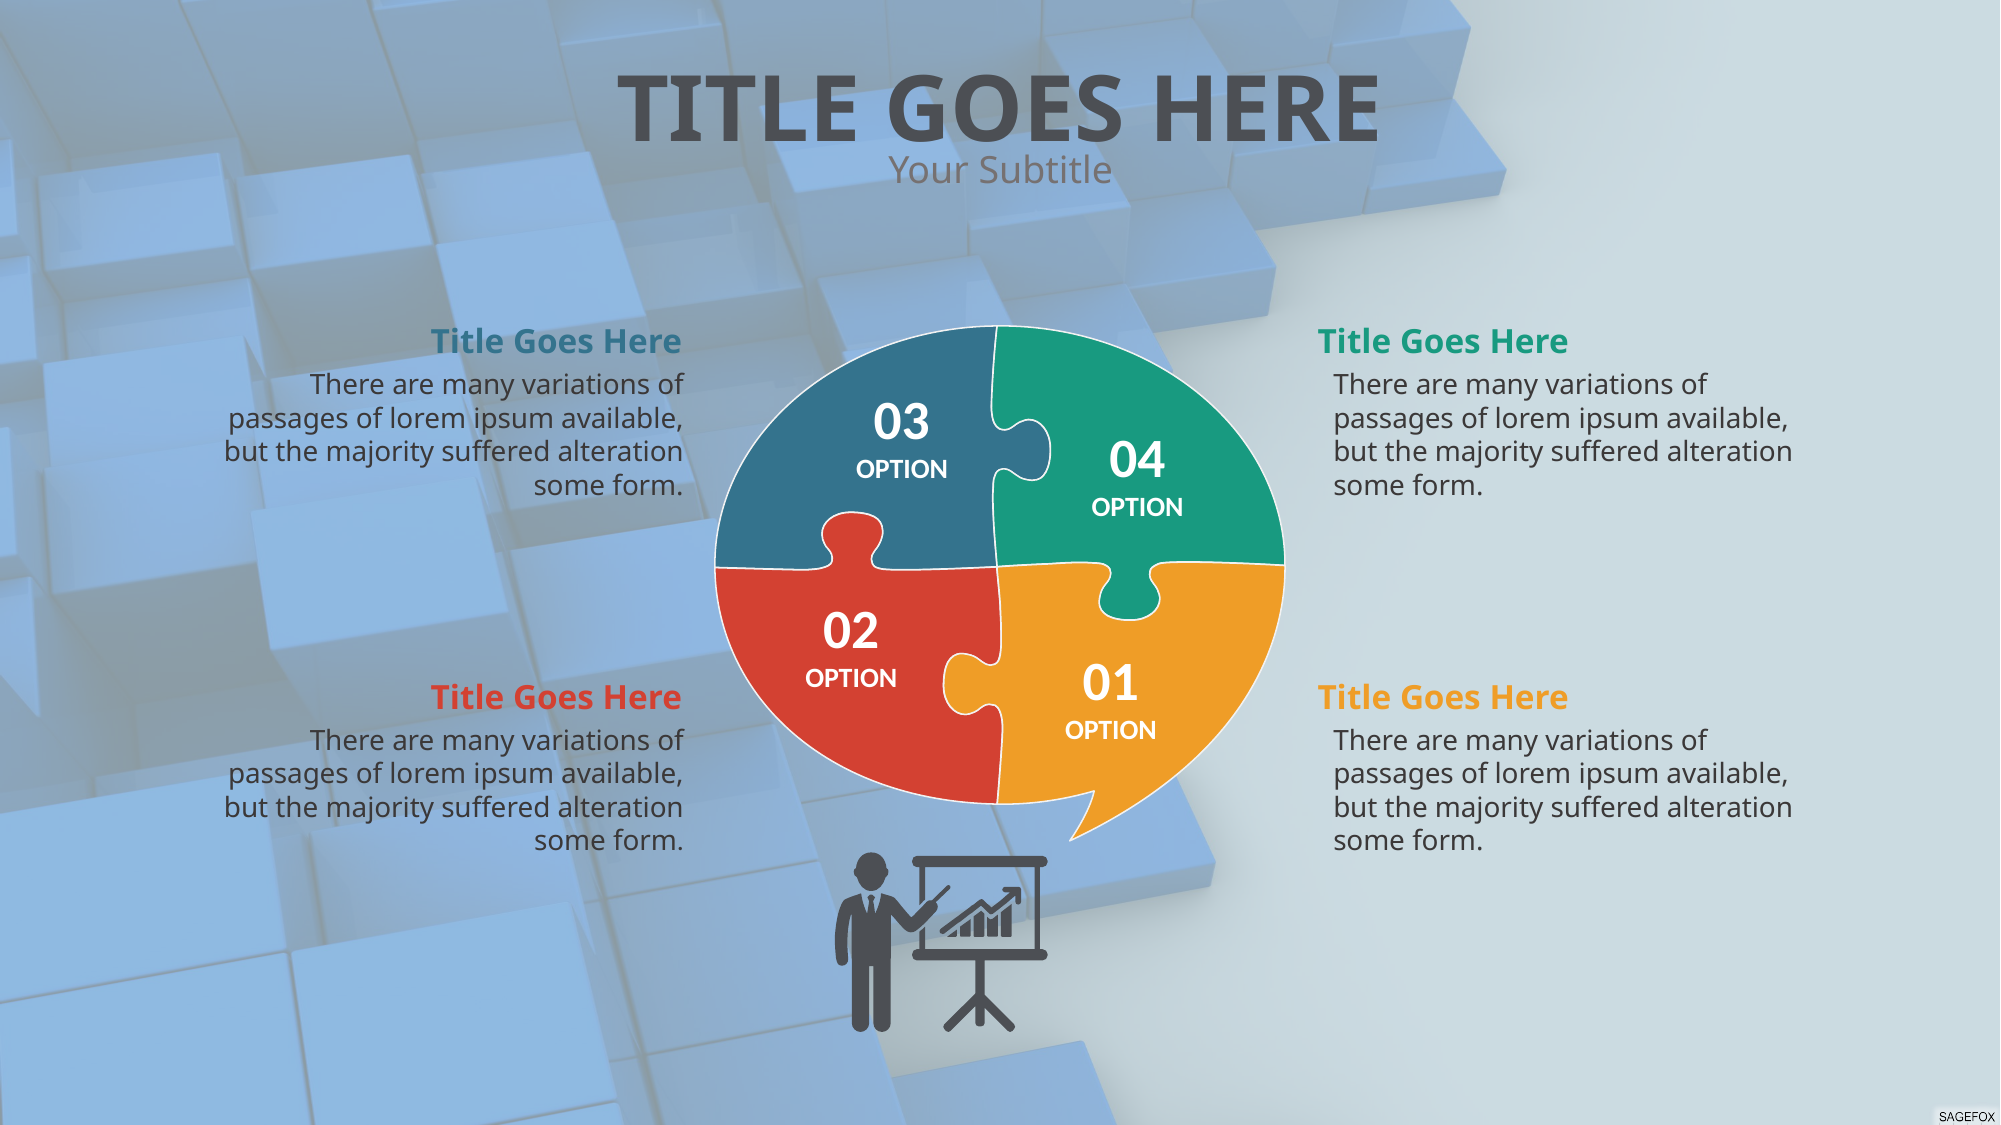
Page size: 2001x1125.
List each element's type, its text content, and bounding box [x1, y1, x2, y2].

text_box [714, 325, 1050, 569]
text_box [1333, 675, 1814, 824]
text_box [1333, 320, 1814, 468]
text_box 04 OPTION [1076, 414, 1199, 530]
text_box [203, 675, 684, 824]
text_box [991, 325, 1285, 620]
text_box [714, 512, 1002, 805]
text_box [943, 562, 1286, 841]
text_box 02 OPTION [790, 585, 912, 700]
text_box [834, 852, 1048, 1033]
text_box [548, 42, 1452, 199]
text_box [203, 320, 684, 468]
picture [1936, 1111, 1997, 1125]
text_box 03 OPTION [841, 376, 963, 492]
text_box 01 OPTION [1050, 637, 1172, 753]
